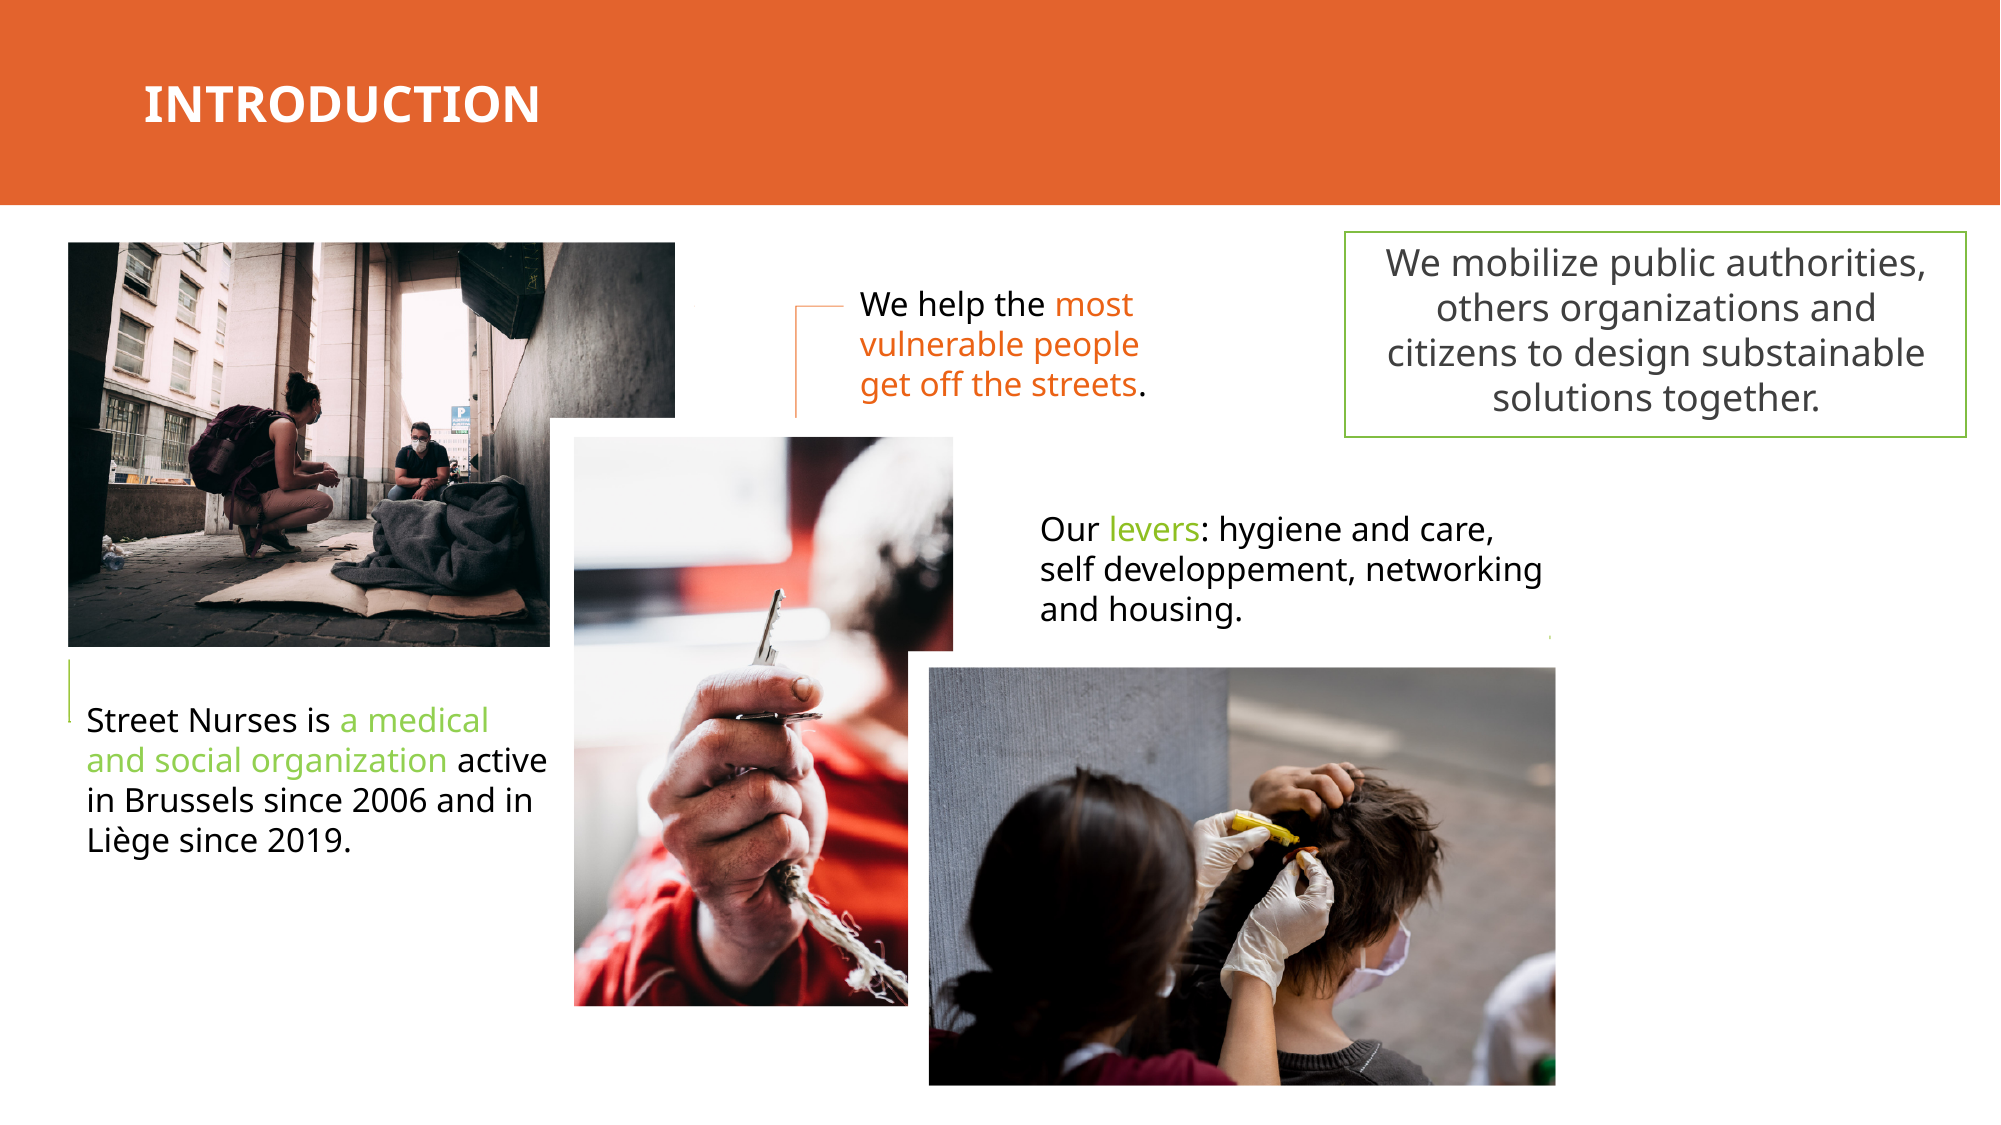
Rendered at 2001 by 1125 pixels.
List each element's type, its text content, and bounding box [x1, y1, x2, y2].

text_box [1632, 231, 1966, 437]
text_box We mobilize public authorities, others organizations and citizens to design substainable solutions together. [1632, 231, 1944, 427]
text_box INTRODUCTION [130, 64, 939, 140]
text_box [0, 0, 2000, 206]
picture [0, 204, 1628, 1121]
